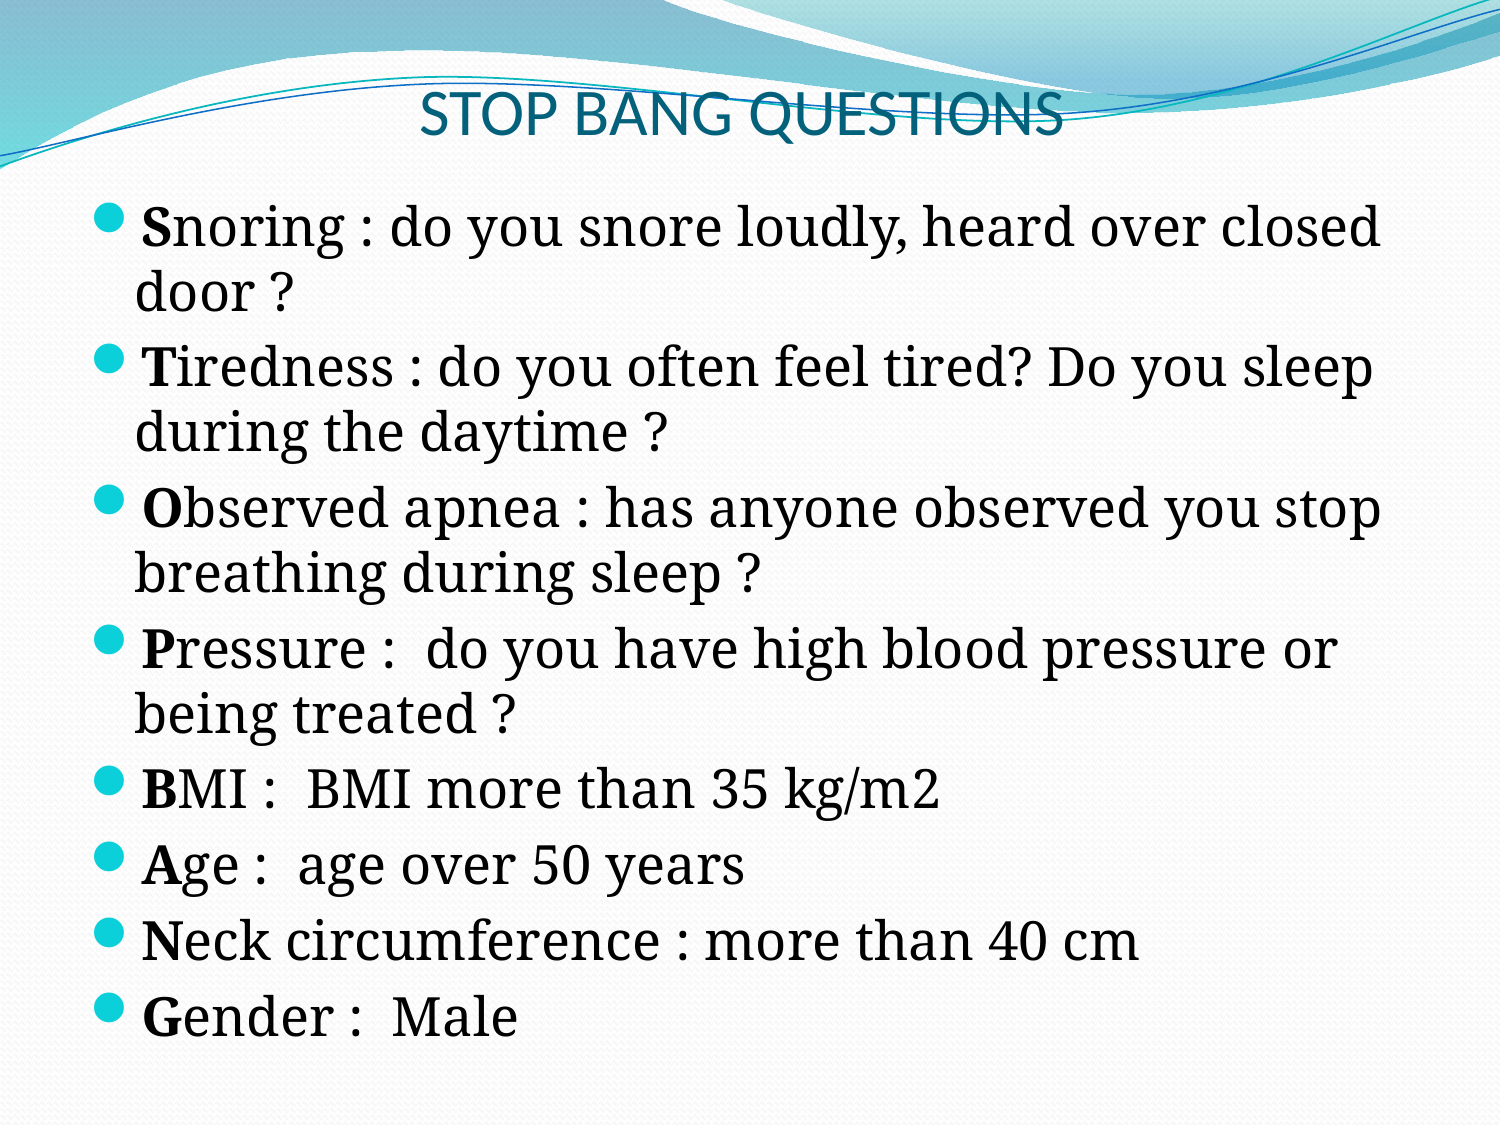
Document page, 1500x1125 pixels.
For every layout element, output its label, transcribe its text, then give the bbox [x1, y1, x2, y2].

list Snoring : do you snore loudly, heard over closed door ? Tiredness : do you often feel tired? Do you sleep during the daytime ? Observed apnea : has anyone observed you stop breathing during sleep ? Pressure : do you have high blood pressure or being treated ? BMI : BMI more than 35 kg/m2 Age : age over 50 years Neck circumference : more than 40 cm Gender : Male [75, 184, 1425, 1038]
title STOP BANG QUESTIONS [75, 30, 1425, 149]
